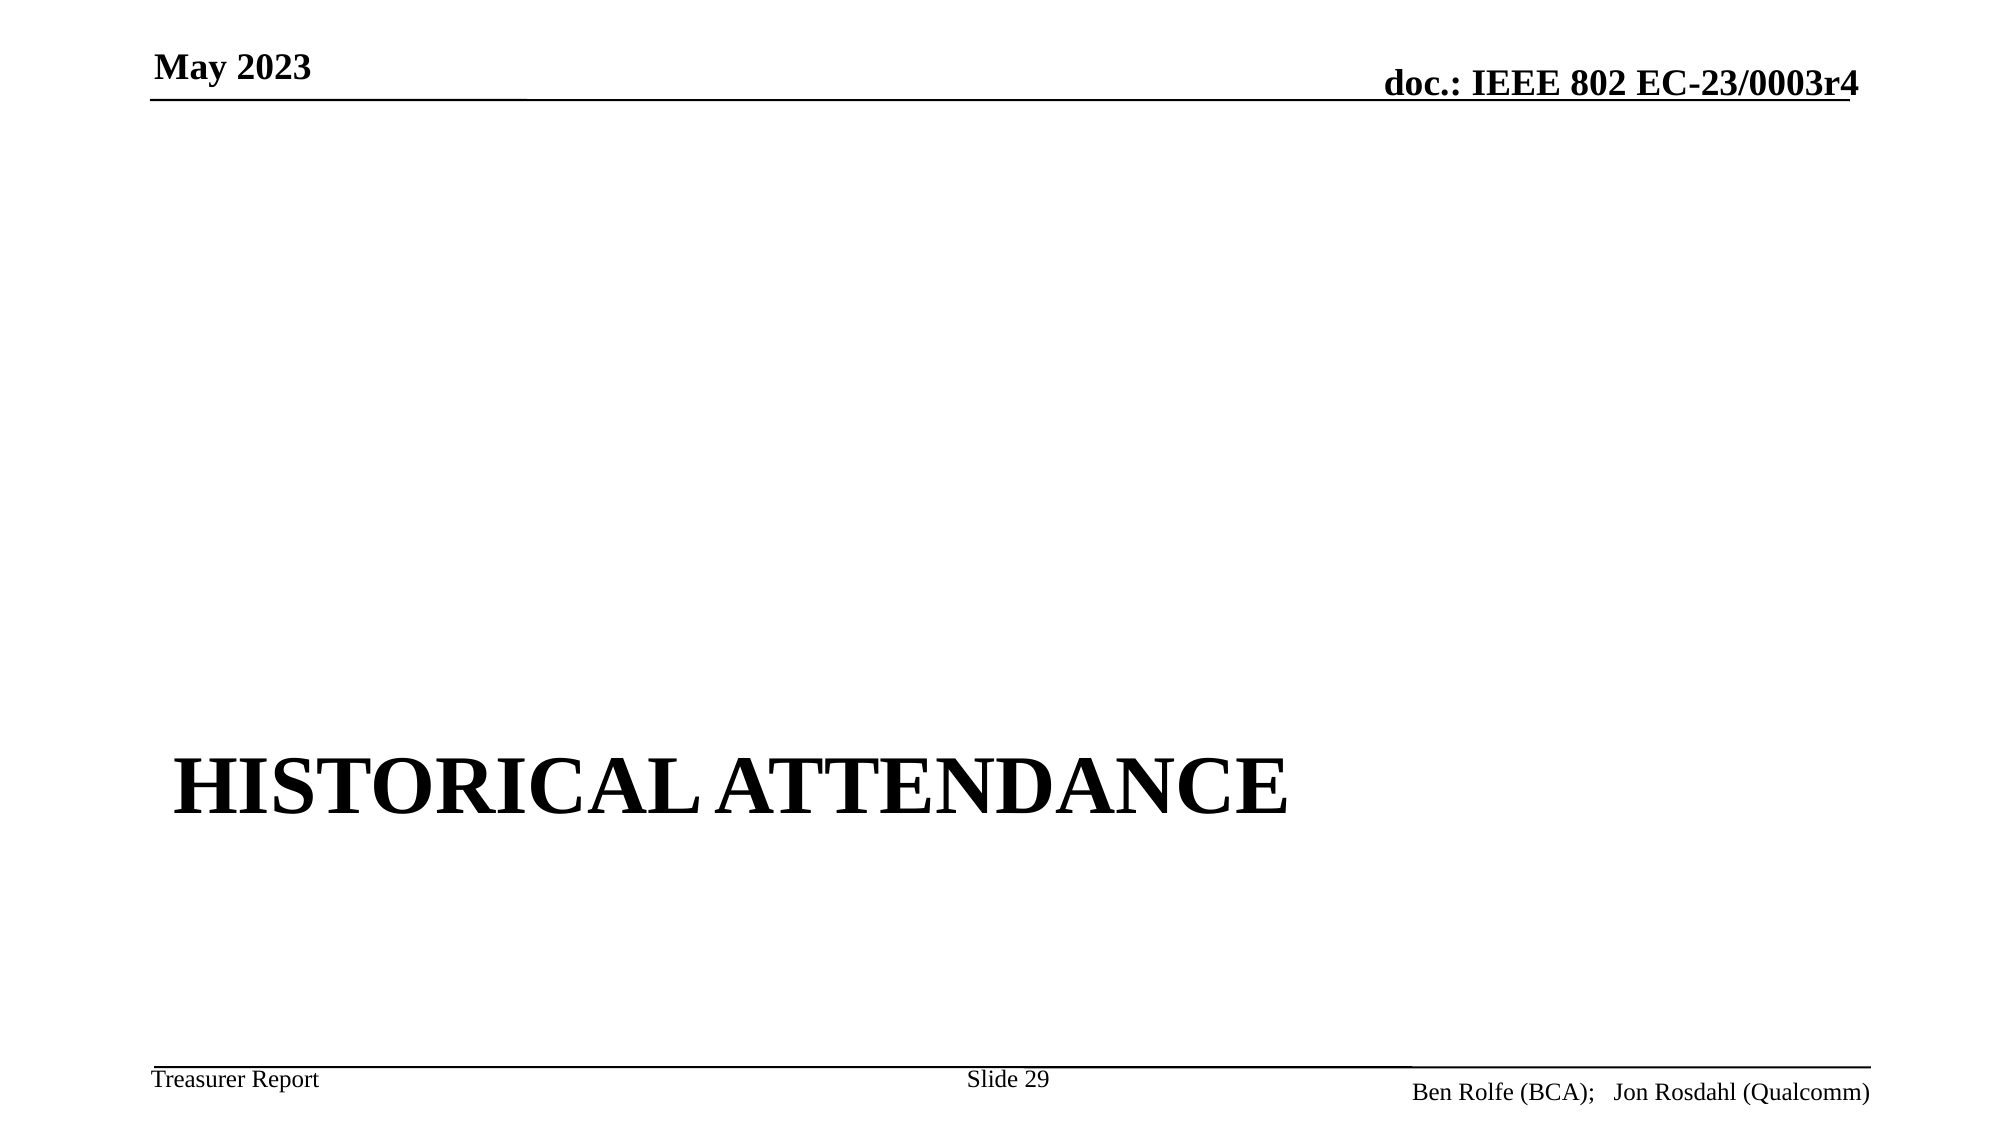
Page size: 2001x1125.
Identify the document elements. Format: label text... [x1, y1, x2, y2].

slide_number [153, 42, 565, 88]
title Historical Attendance [157, 722, 1859, 947]
slide_number Slide 29 [950, 1061, 1067, 1123]
footer Ben Rolfe (BCA); Jon Rosdahl (Qualcomm) [1105, 1075, 1872, 1106]
